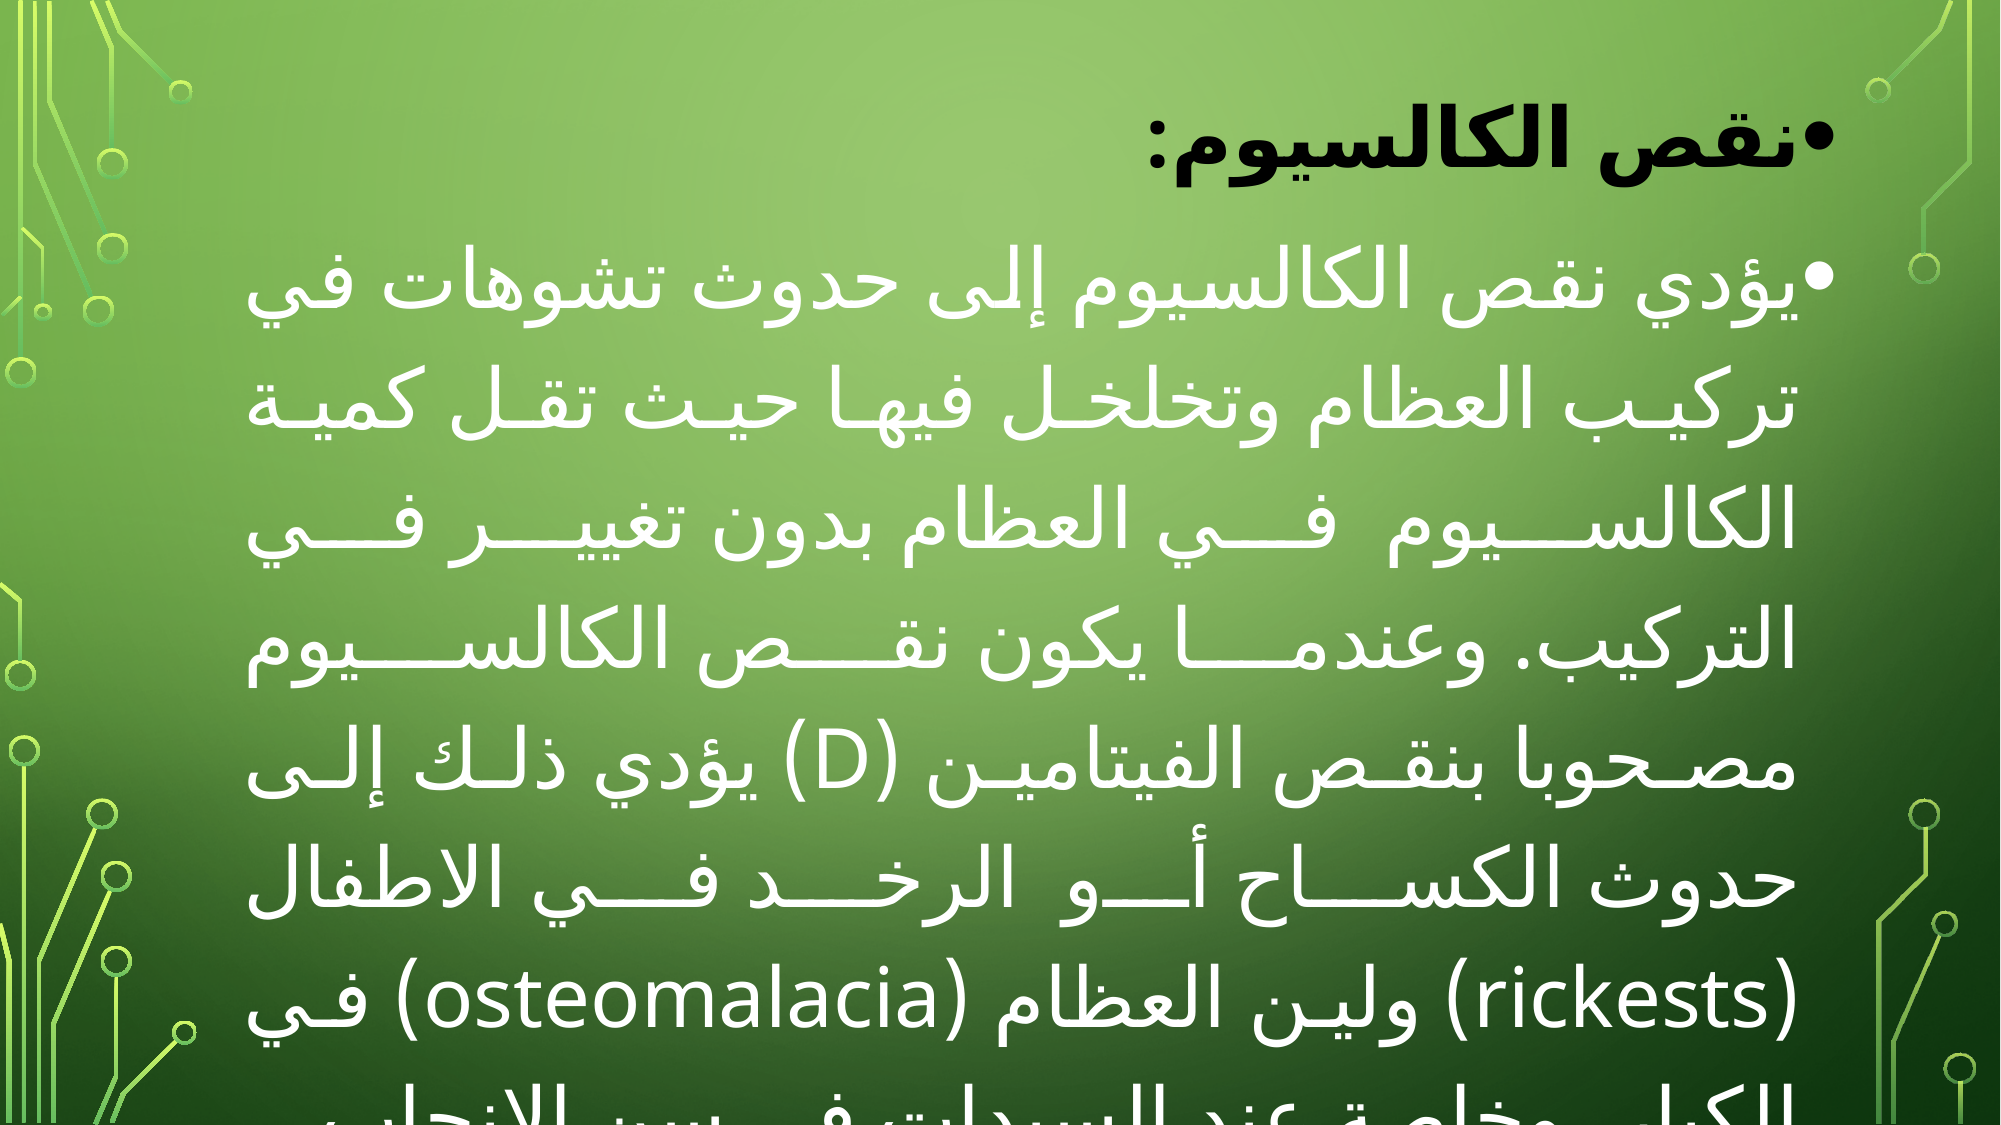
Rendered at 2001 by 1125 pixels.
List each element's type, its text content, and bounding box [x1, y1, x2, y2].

list نقص الكالسيوم: يؤدي نقص الكالسيوم إلى حدوث تشوهات في تركيب العظام وتخلخل فيها حيث تقل كمية الكالسيوم في العظام بدون تغيير في التركيب. وعندما يكون نقص الكالسيوم مصحوبا بنقص الفيتامين (D) يؤدي ذلك إلى حدوث الكساح أو الرخد في الاطفال (rickests) ولين العظام (osteomalacia) في الكبار، وخاصة عند السيدات في سن الانجاب. [228, 56, 1854, 638]
